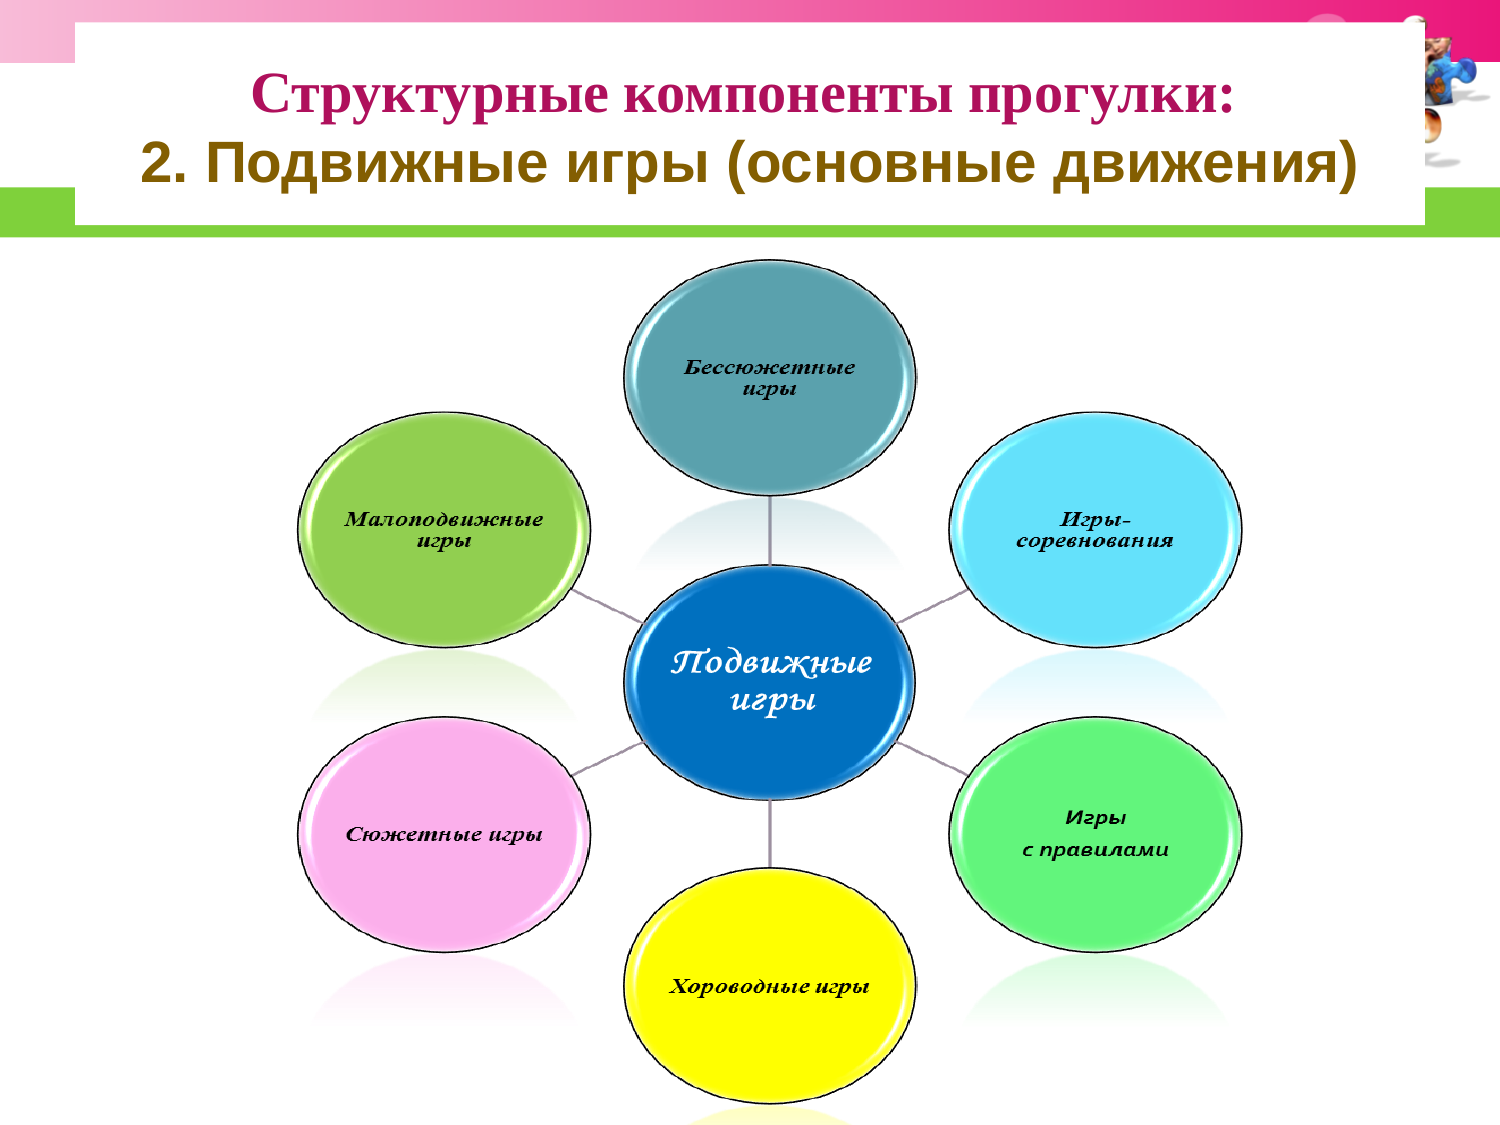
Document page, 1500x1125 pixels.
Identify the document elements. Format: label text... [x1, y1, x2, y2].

picture [140, 257, 1400, 1125]
picture [1265, 12, 1493, 185]
title Структурные компоненты прогулки: 2. Подвижные игры (основные движения) [74, 21, 1426, 226]
